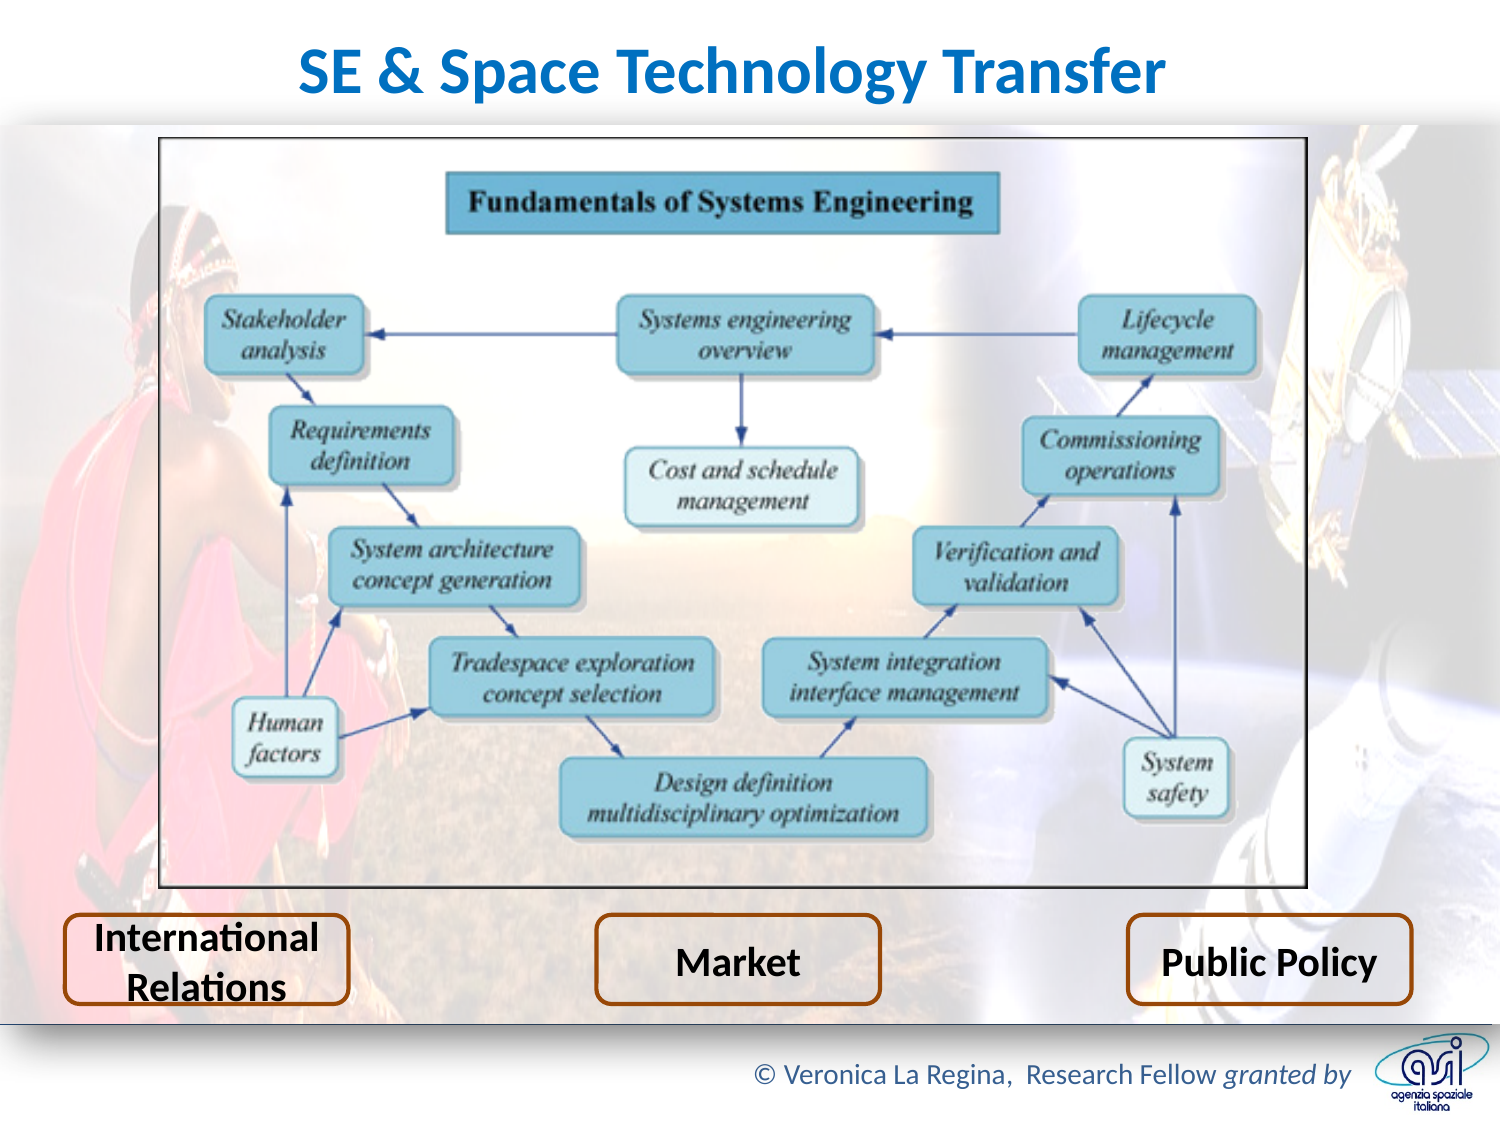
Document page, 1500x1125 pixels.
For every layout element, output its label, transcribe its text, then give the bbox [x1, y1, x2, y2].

picture [1373, 1035, 1492, 1115]
text_box International Relations [62, 912, 351, 1007]
text_box Market [594, 912, 883, 1007]
text_box Public Policy [1125, 912, 1414, 1007]
picture [158, 136, 1308, 890]
title SE & Space Technology Transfer [88, 7, 1378, 126]
